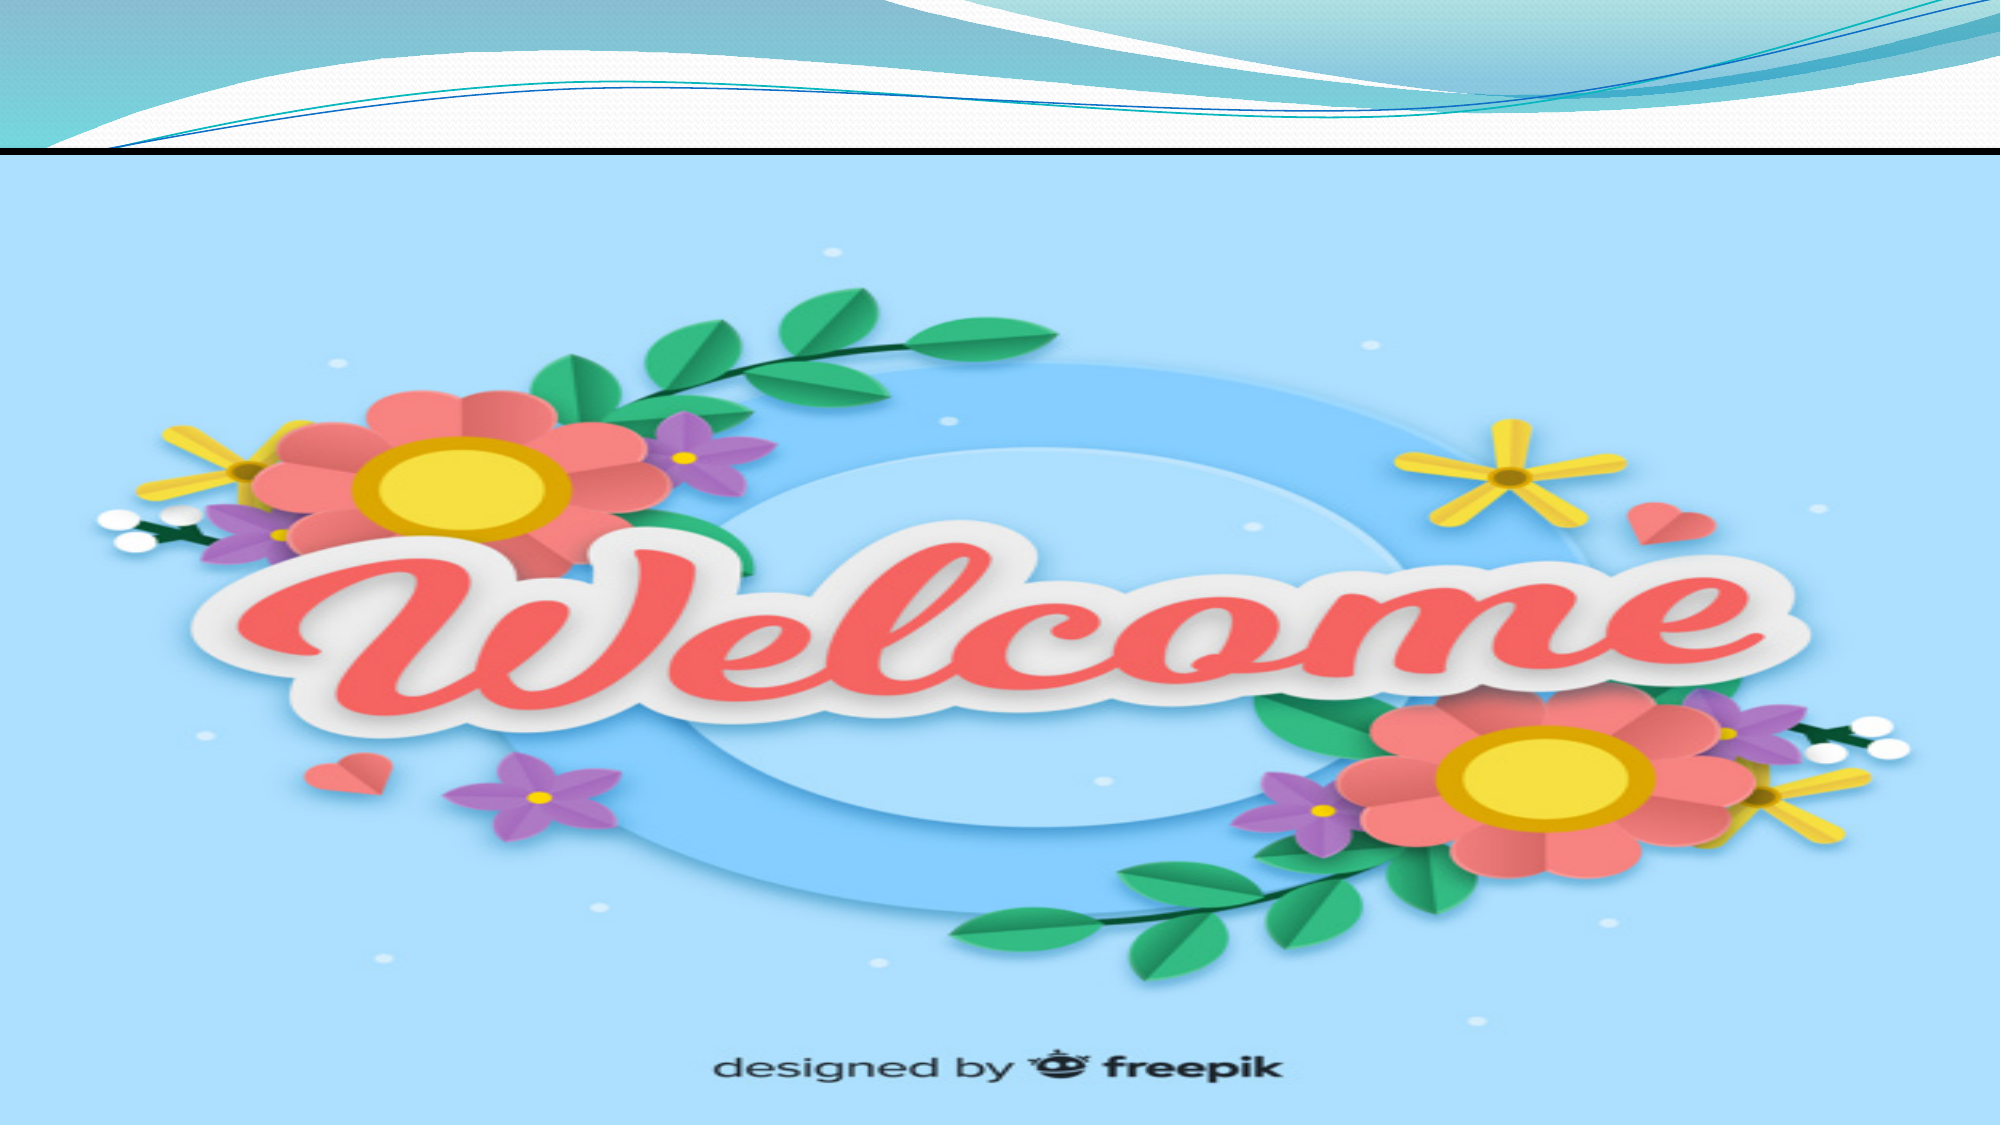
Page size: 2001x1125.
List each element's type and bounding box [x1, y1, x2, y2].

picture [0, 154, 2000, 1125]
